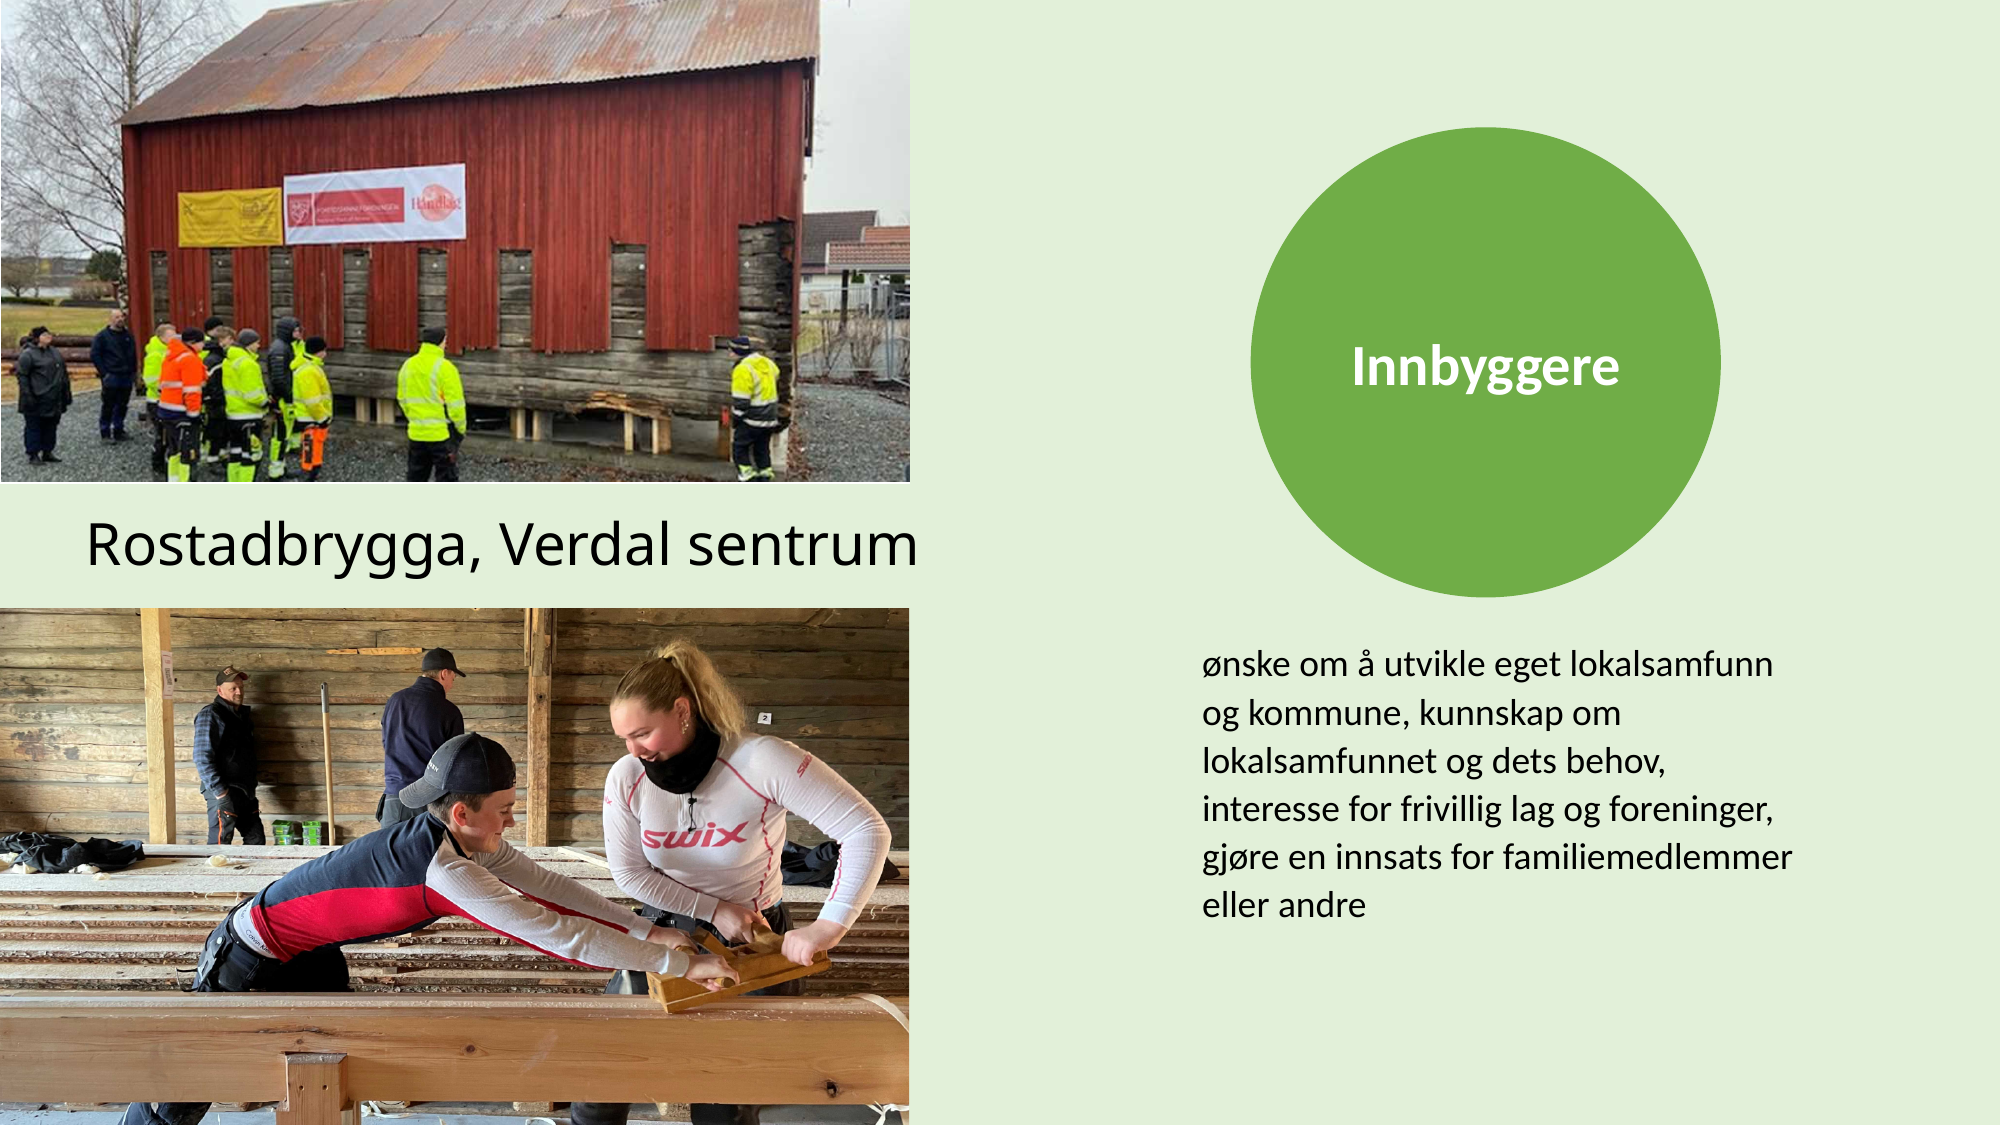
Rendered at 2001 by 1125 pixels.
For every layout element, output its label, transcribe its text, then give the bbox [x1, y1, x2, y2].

picture [0, 608, 910, 1125]
text_box Innbyggere [1249, 126, 1722, 599]
picture [0, 0, 910, 484]
text_box ønske om å utvikle eget lokalsamfunn og kommune, kunnskap om lokalsamfunnet og dets behov, interesse for frivillig lag og foreninger, gjøre en innsats for familiemedlemmer eller andre [1187, 628, 1829, 989]
title Rostadbrygga, Verdal sentrum [70, 438, 980, 656]
